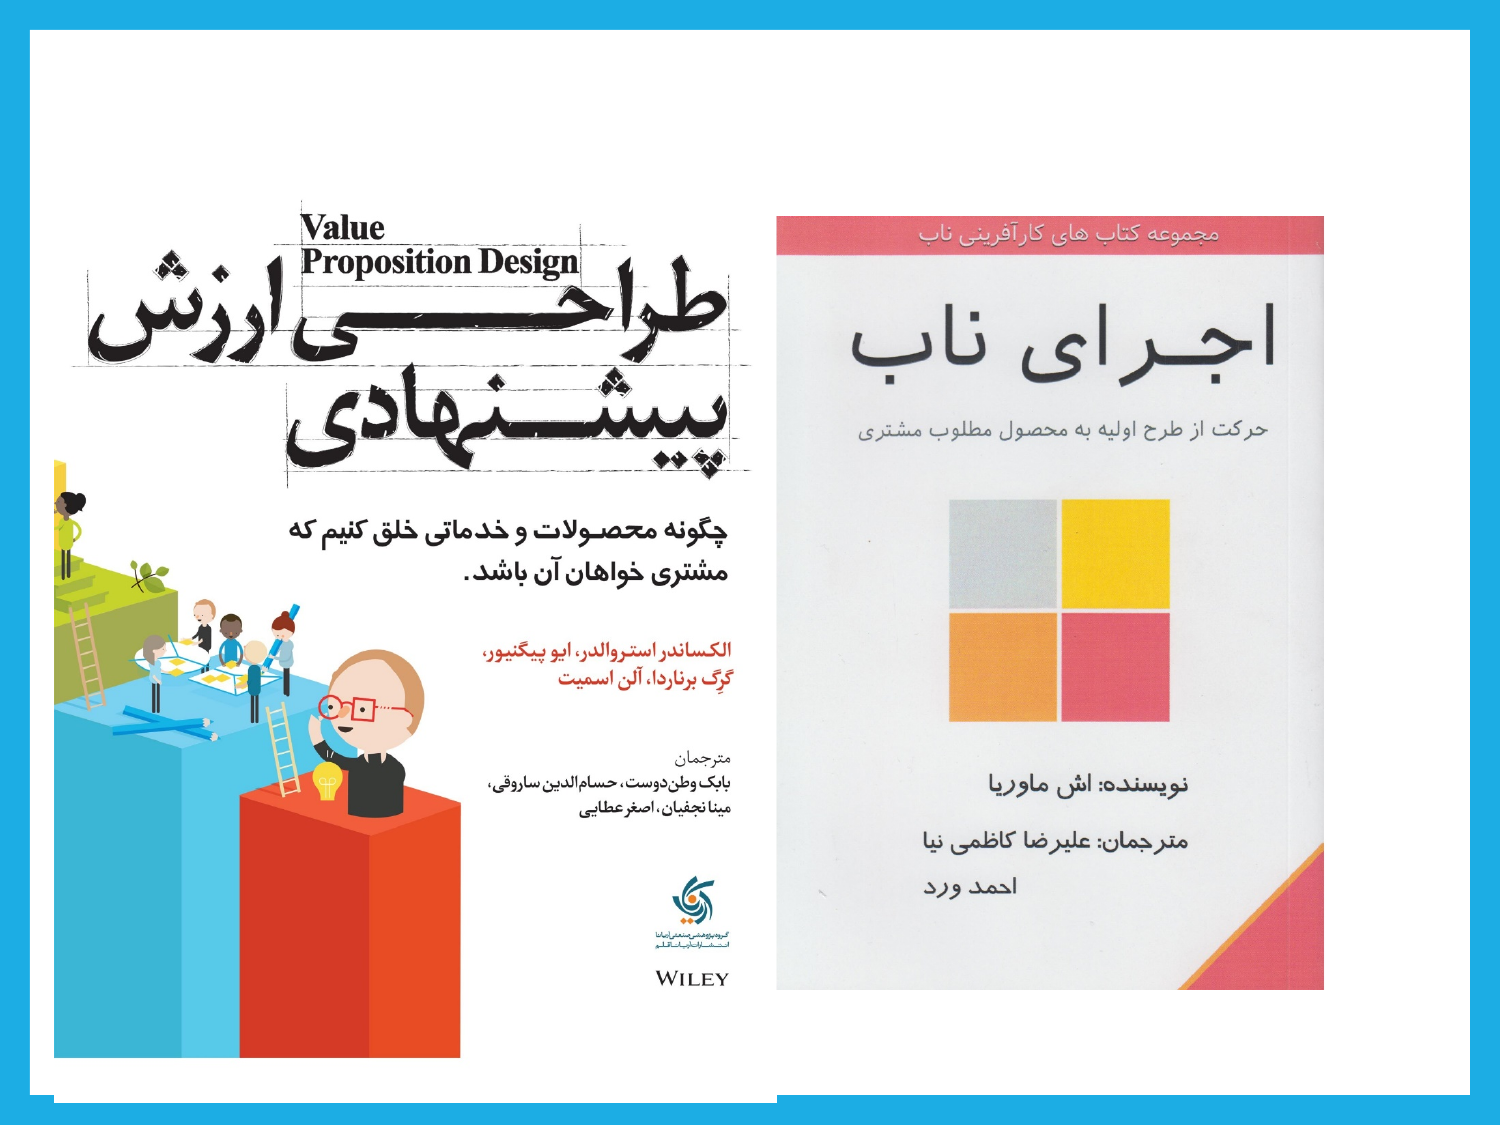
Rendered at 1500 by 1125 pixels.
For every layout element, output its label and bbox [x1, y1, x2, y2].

picture [775, 216, 1327, 991]
list [54, 74, 777, 1103]
